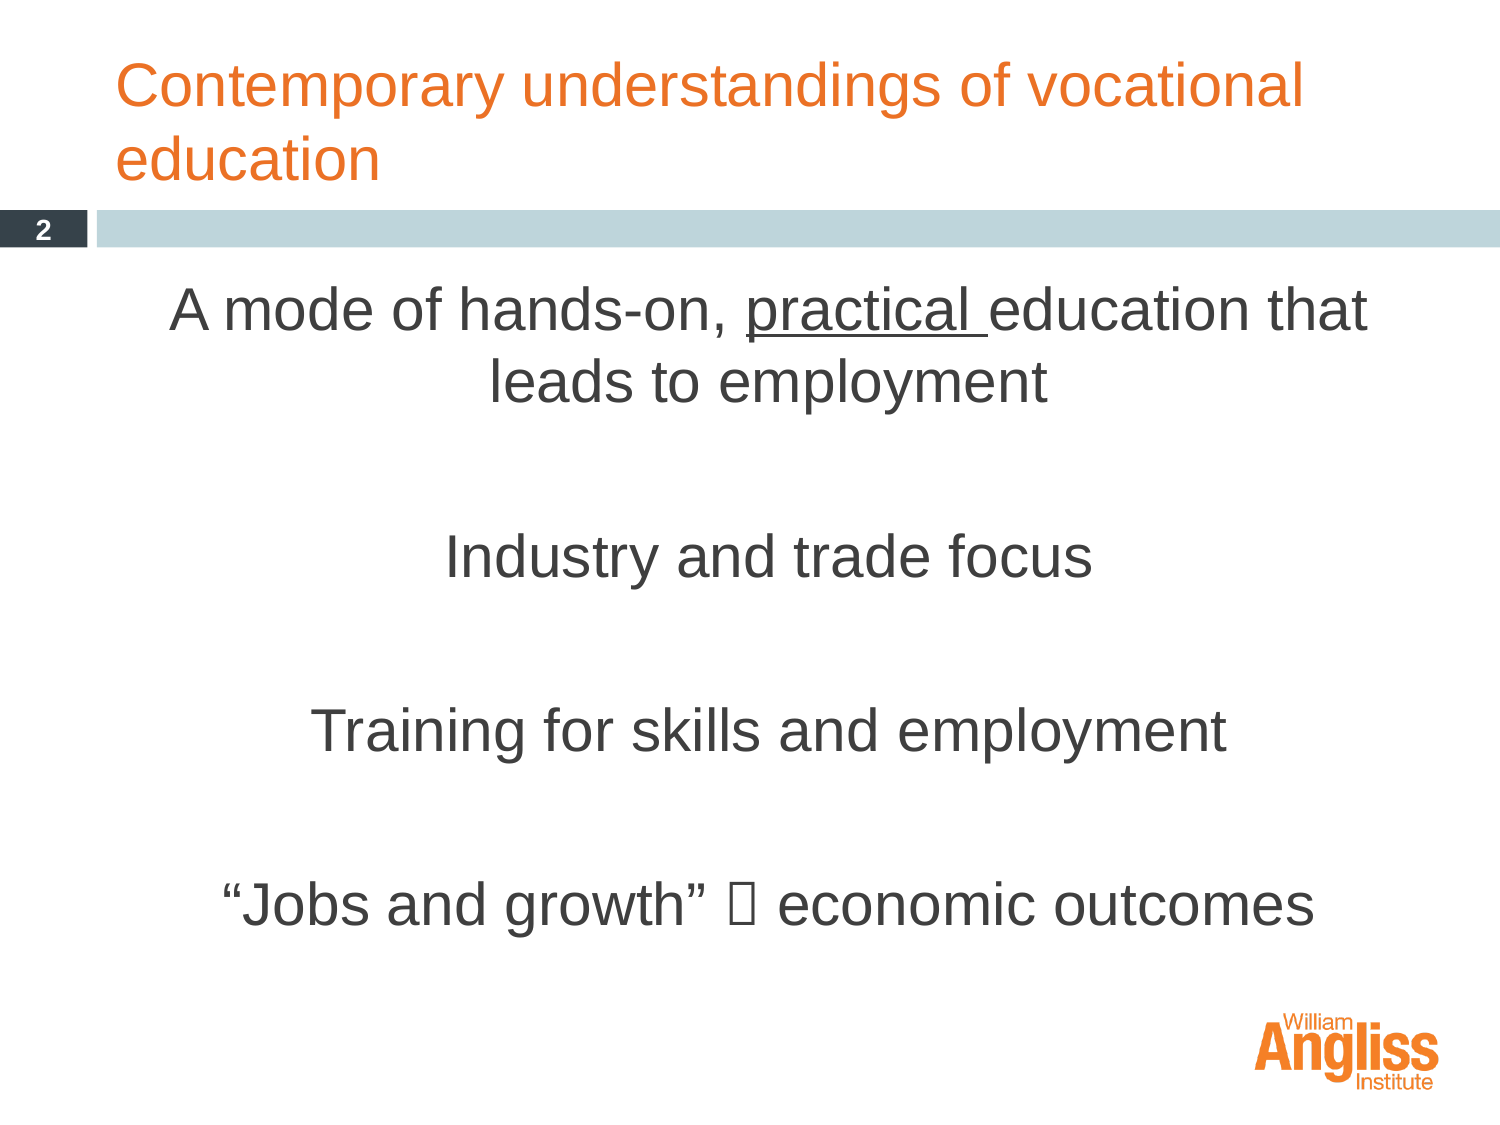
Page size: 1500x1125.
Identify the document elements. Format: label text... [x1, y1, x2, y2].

title Contemporary understandings of vocational education [100, 37, 1438, 200]
slide_number 2 [0, 208, 88, 249]
picture [1218, 977, 1473, 1125]
list A mode of hands-on, practical education that leads to employment Industry and trade focus Training for skills and employment “Jobs and growth”  economic outcomes [100, 262, 1438, 1000]
